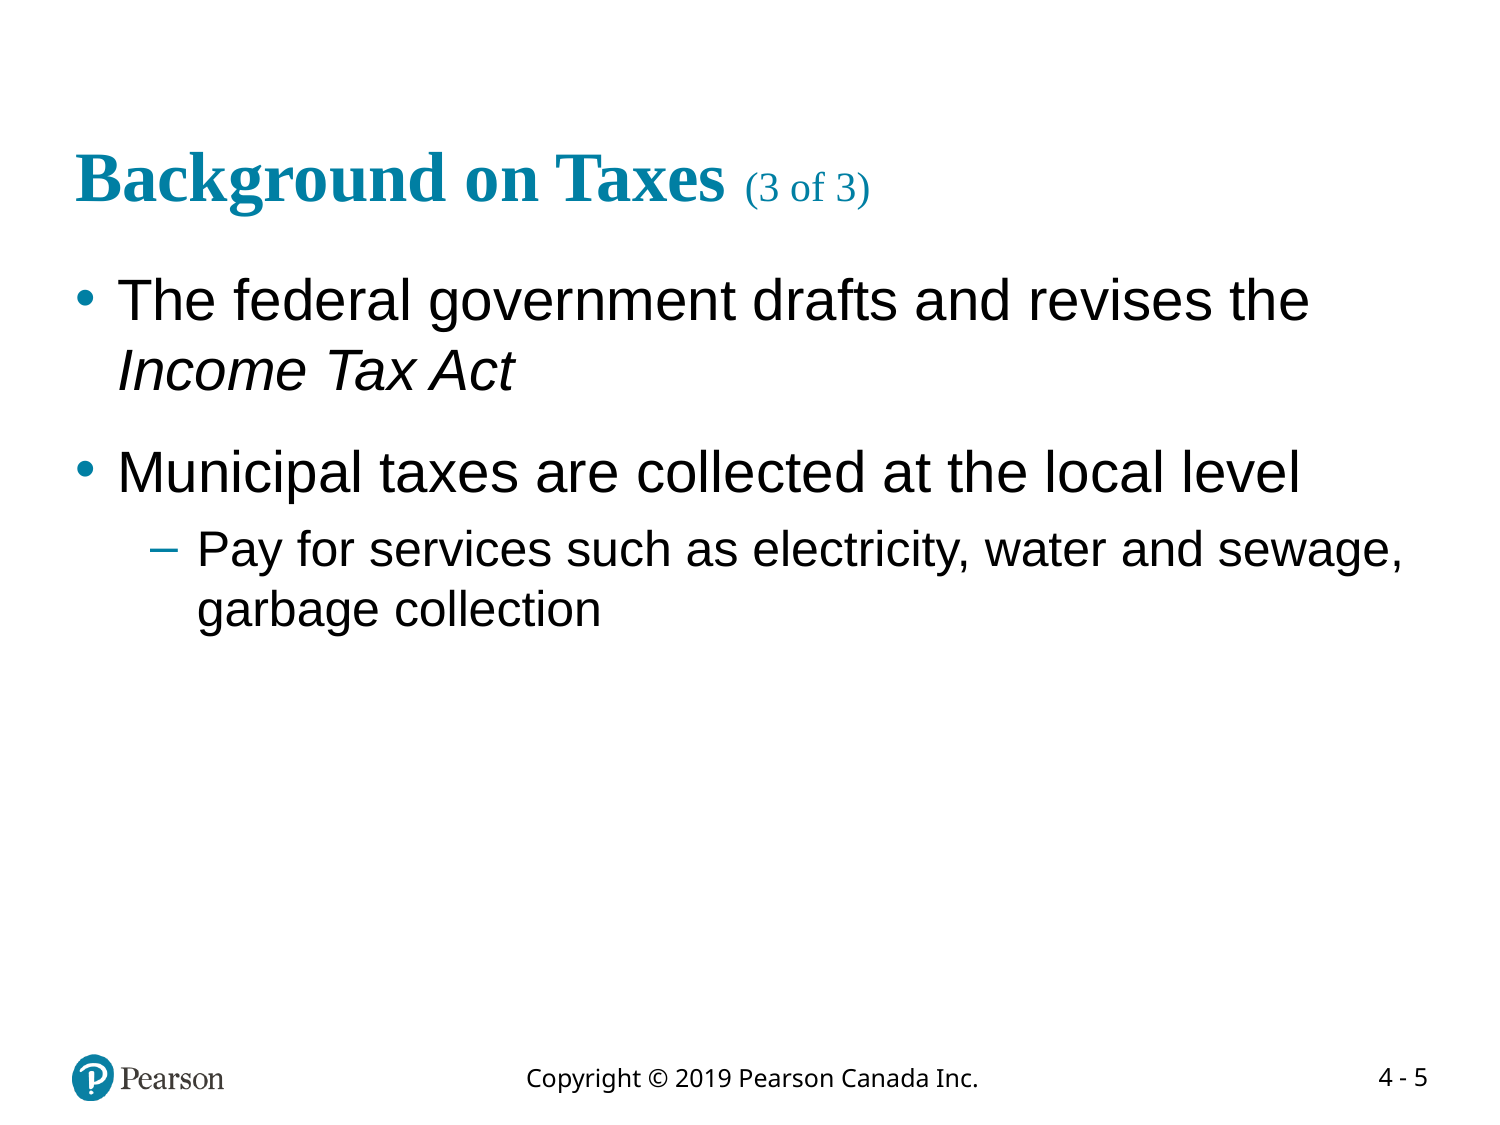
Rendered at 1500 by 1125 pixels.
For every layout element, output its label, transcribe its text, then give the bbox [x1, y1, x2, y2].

picture [99, 1054, 224, 1101]
picture [72, 1087, 83, 1101]
picture [81, 1064, 107, 1089]
picture [72, 1054, 89, 1072]
title Background on Taxes (3 of 3) [75, 35, 1425, 216]
list The federal government drafts and revises the Income Tax Act Municipal taxes are collected at the local level Pay for services such as electricity, water and sewage, garbage collection [75, 262, 1425, 1005]
